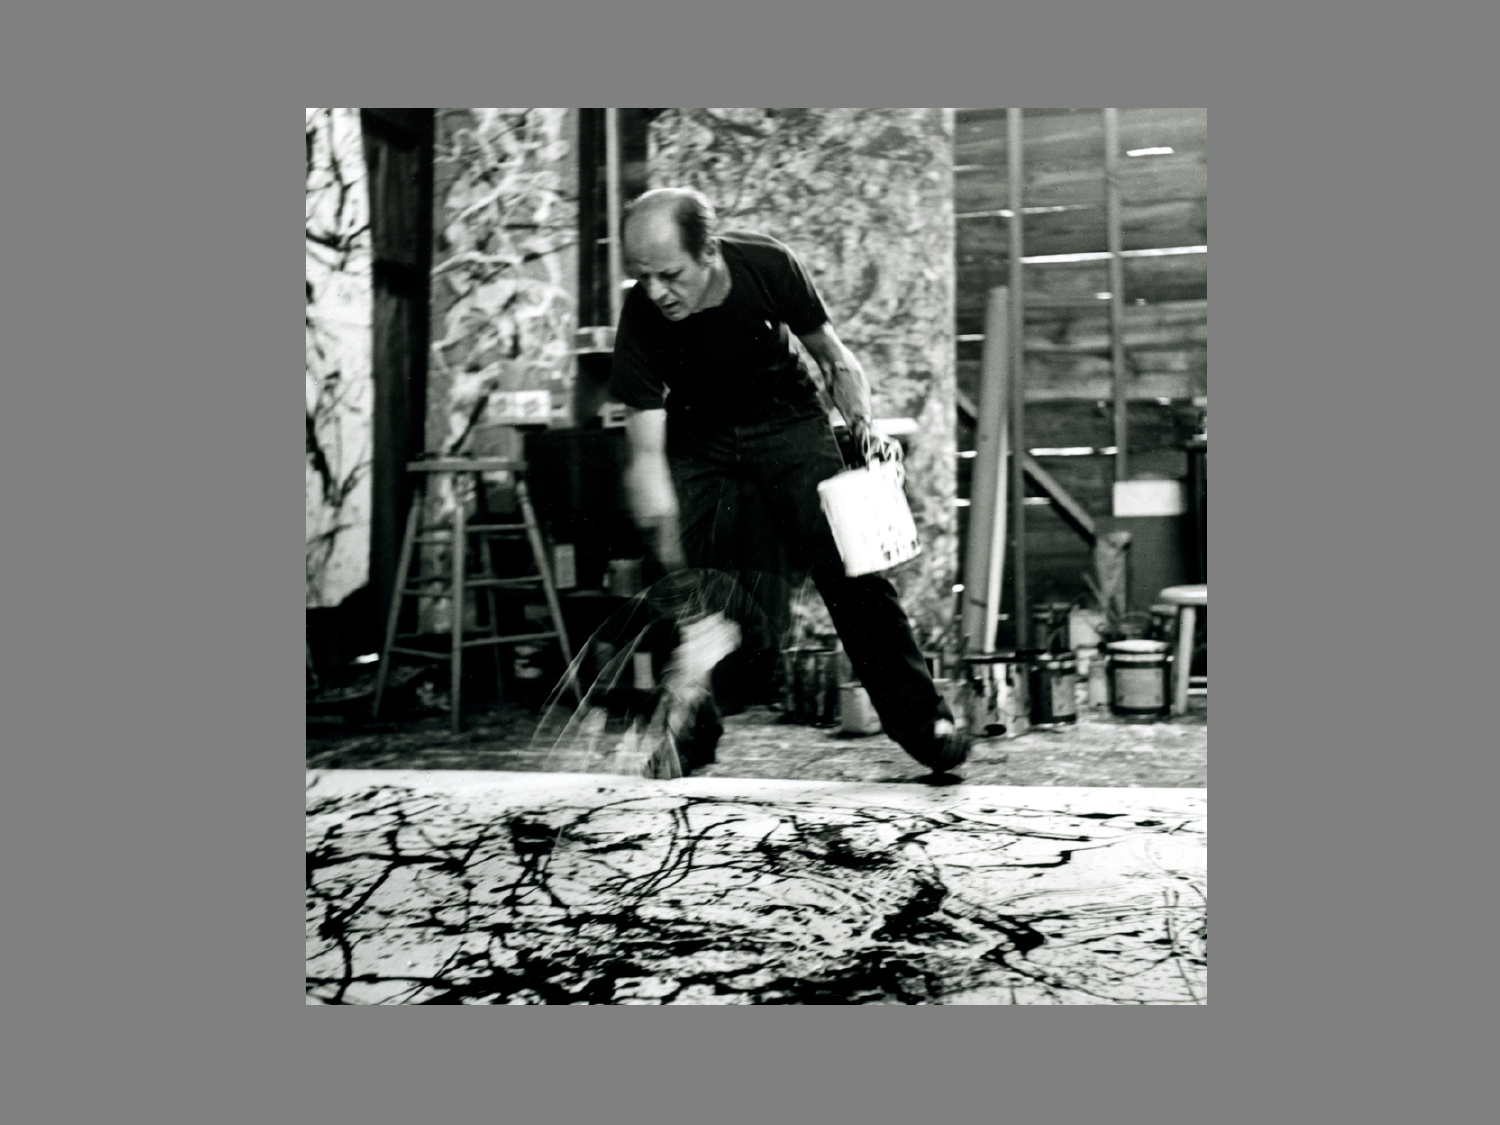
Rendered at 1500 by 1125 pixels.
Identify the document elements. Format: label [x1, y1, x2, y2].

list [0, 108, 1500, 1006]
